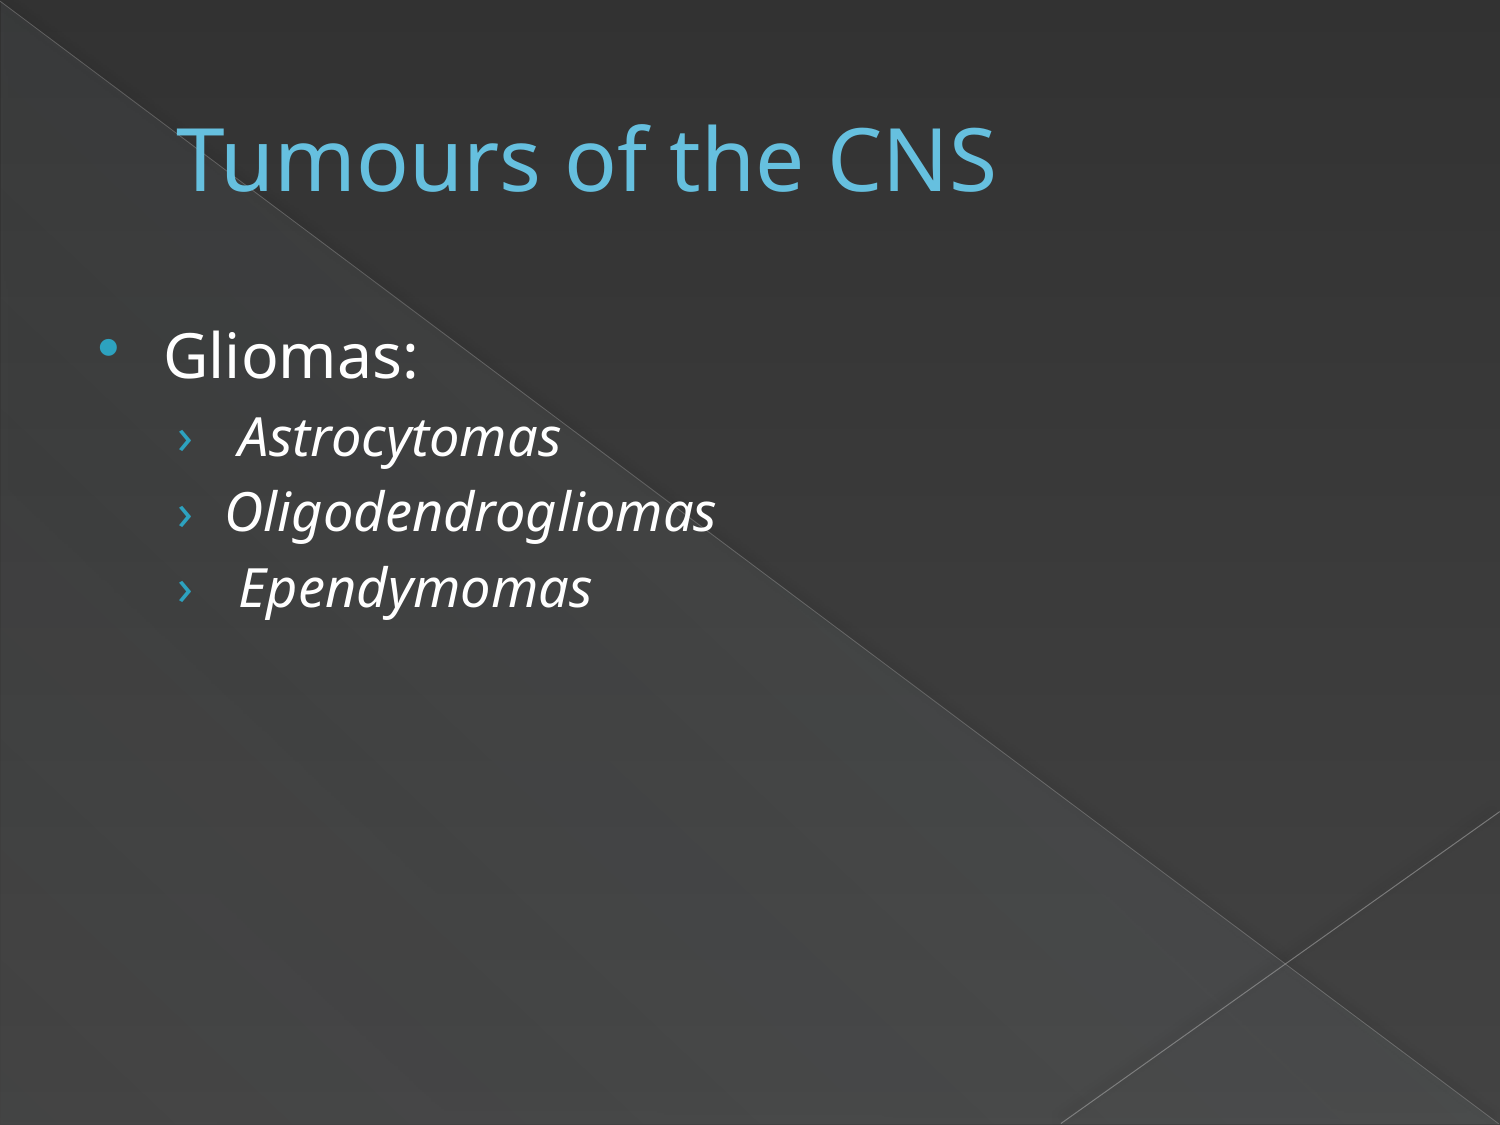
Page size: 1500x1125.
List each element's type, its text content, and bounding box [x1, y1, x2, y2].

title Tumours of the CNS [82, 93, 1432, 324]
list Gliomas: Astrocytomas Oligodendrogliomas Ependymomas [75, 308, 1425, 1059]
